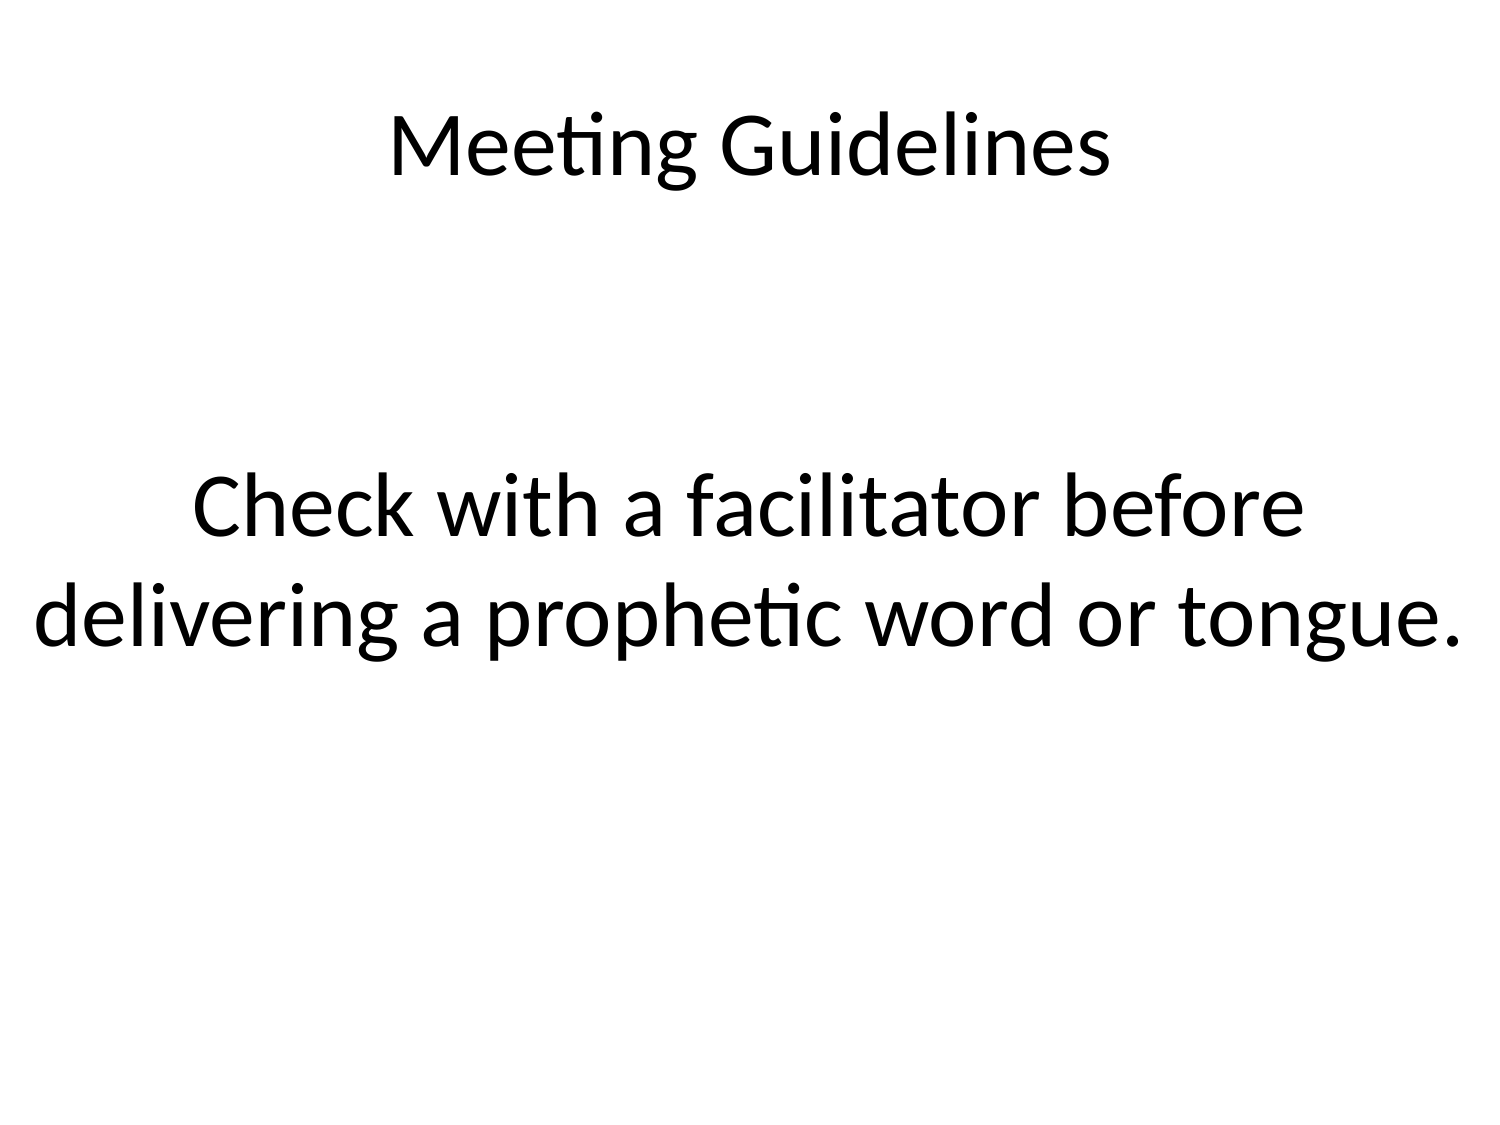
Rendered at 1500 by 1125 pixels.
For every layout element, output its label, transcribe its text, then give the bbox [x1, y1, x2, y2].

text_box Check with a facilitator before delivering a prophetic word or tongue. [0, 437, 1500, 673]
title Meeting Guidelines [75, 45, 1425, 233]
